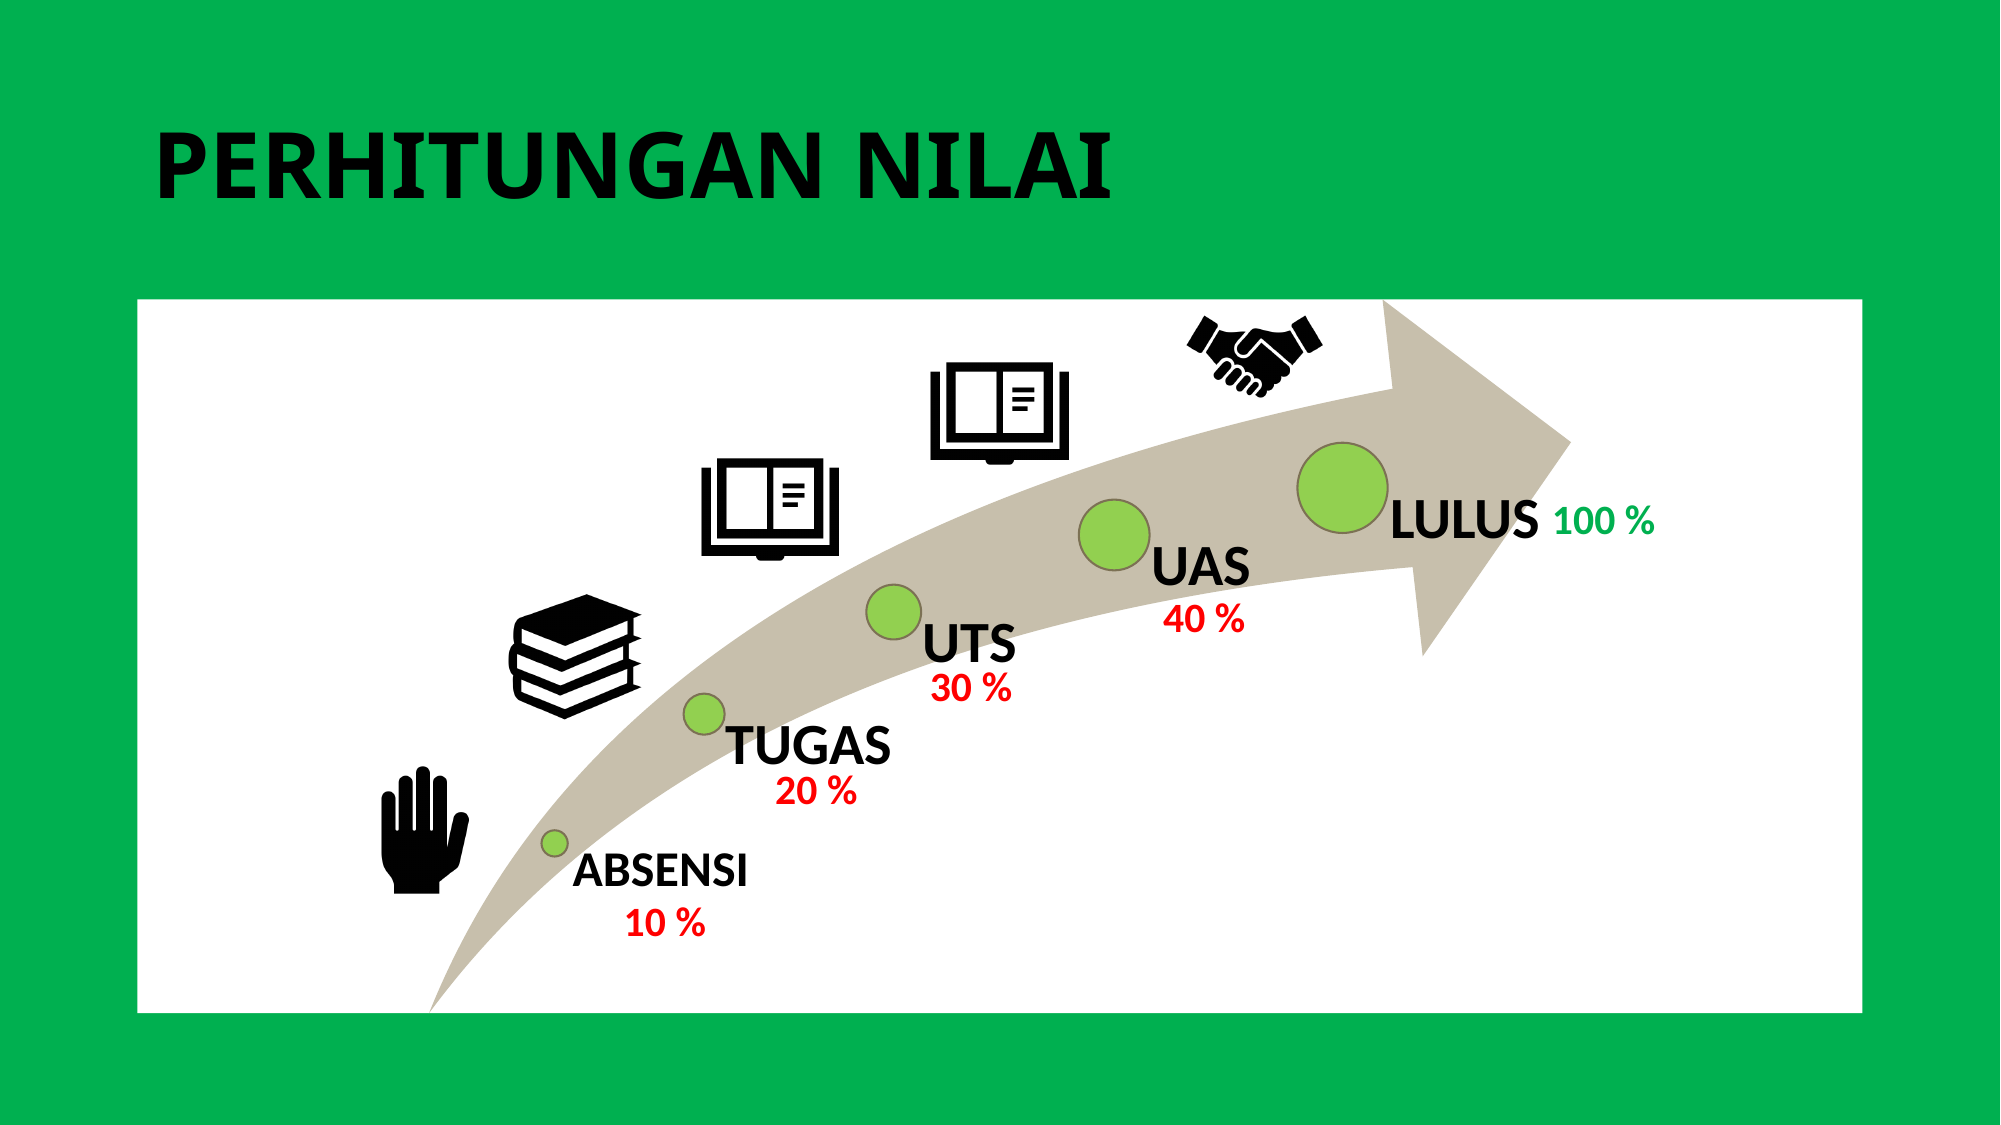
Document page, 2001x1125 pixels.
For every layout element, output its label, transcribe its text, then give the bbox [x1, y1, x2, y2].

picture [924, 337, 1075, 488]
picture [694, 433, 845, 584]
picture [349, 755, 500, 906]
title PERHITUNGAN NILAI [137, 59, 1863, 278]
picture [499, 581, 650, 732]
picture [1179, 281, 1330, 432]
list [137, 299, 1863, 1014]
